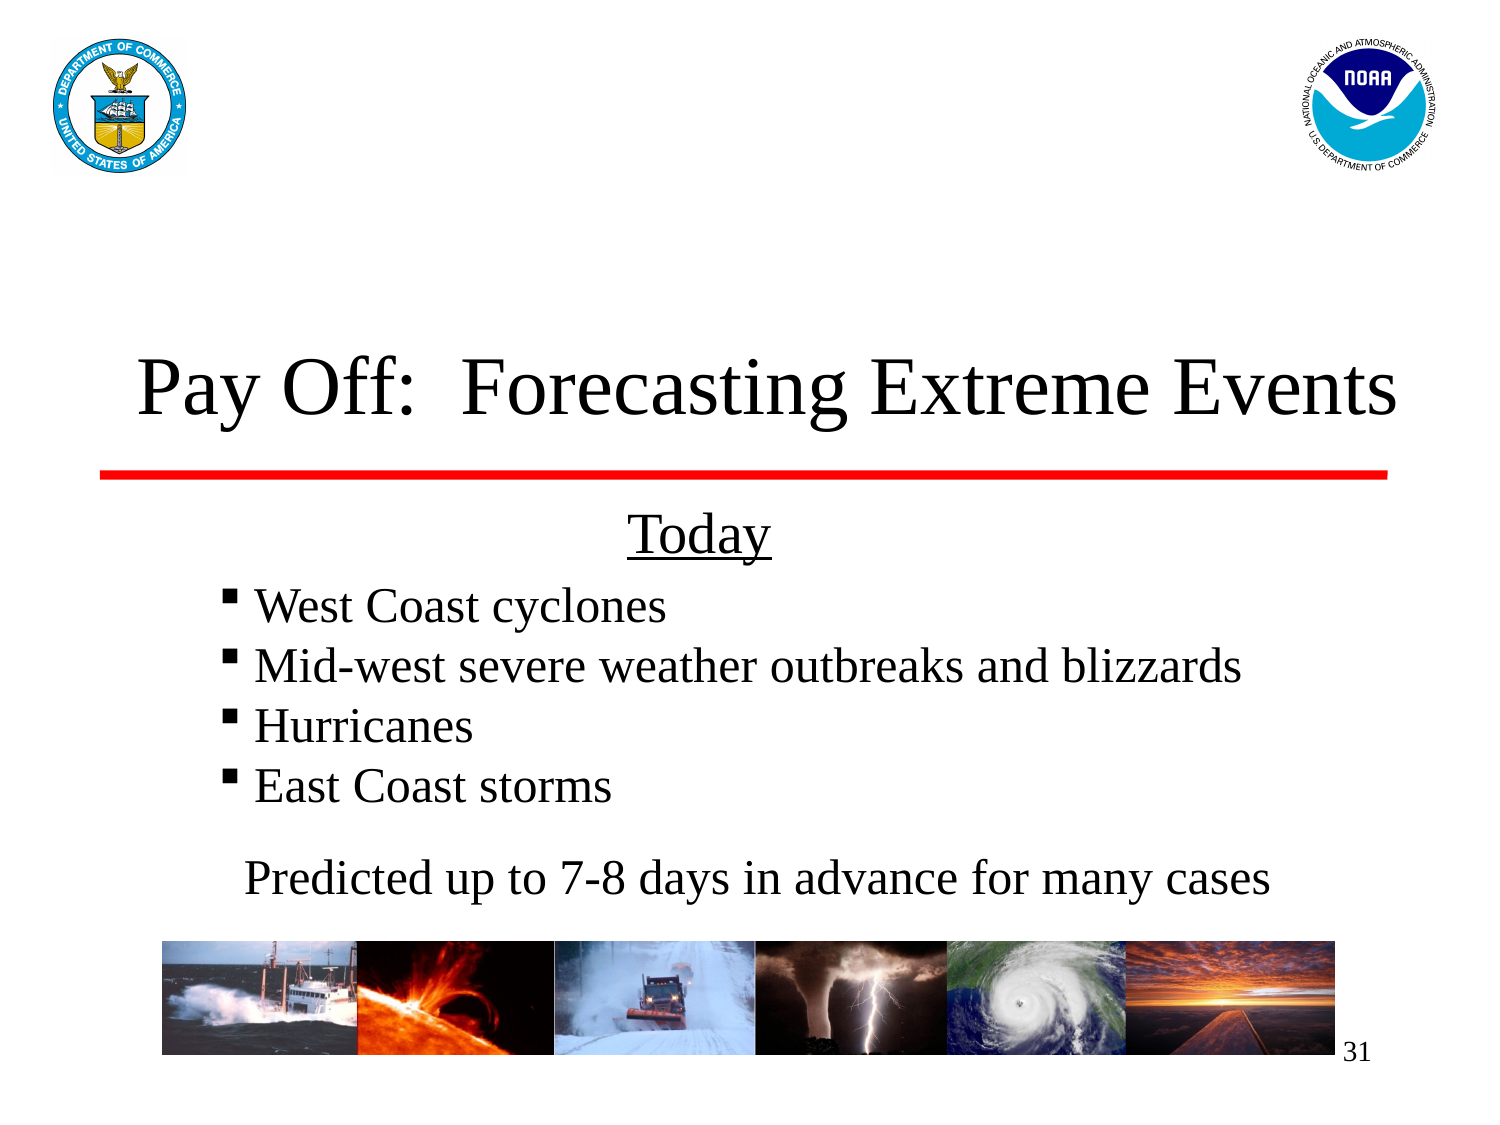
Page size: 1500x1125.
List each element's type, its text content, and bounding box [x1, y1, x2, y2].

slide_number 31 [1074, 1024, 1388, 1101]
text_box West Coast cyclones Mid-west severe weather outbreaks and blizzards Hurricanes East Coast storms [203, 565, 1259, 821]
text_box Predicted up to 7-8 days in advance for many cases [229, 837, 1287, 913]
text_box Today [612, 487, 800, 573]
picture [1299, 37, 1438, 173]
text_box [162, 941, 1335, 1055]
title Pay Off: Forecasting Extreme Events [50, 287, 1488, 475]
picture [49, 37, 188, 175]
